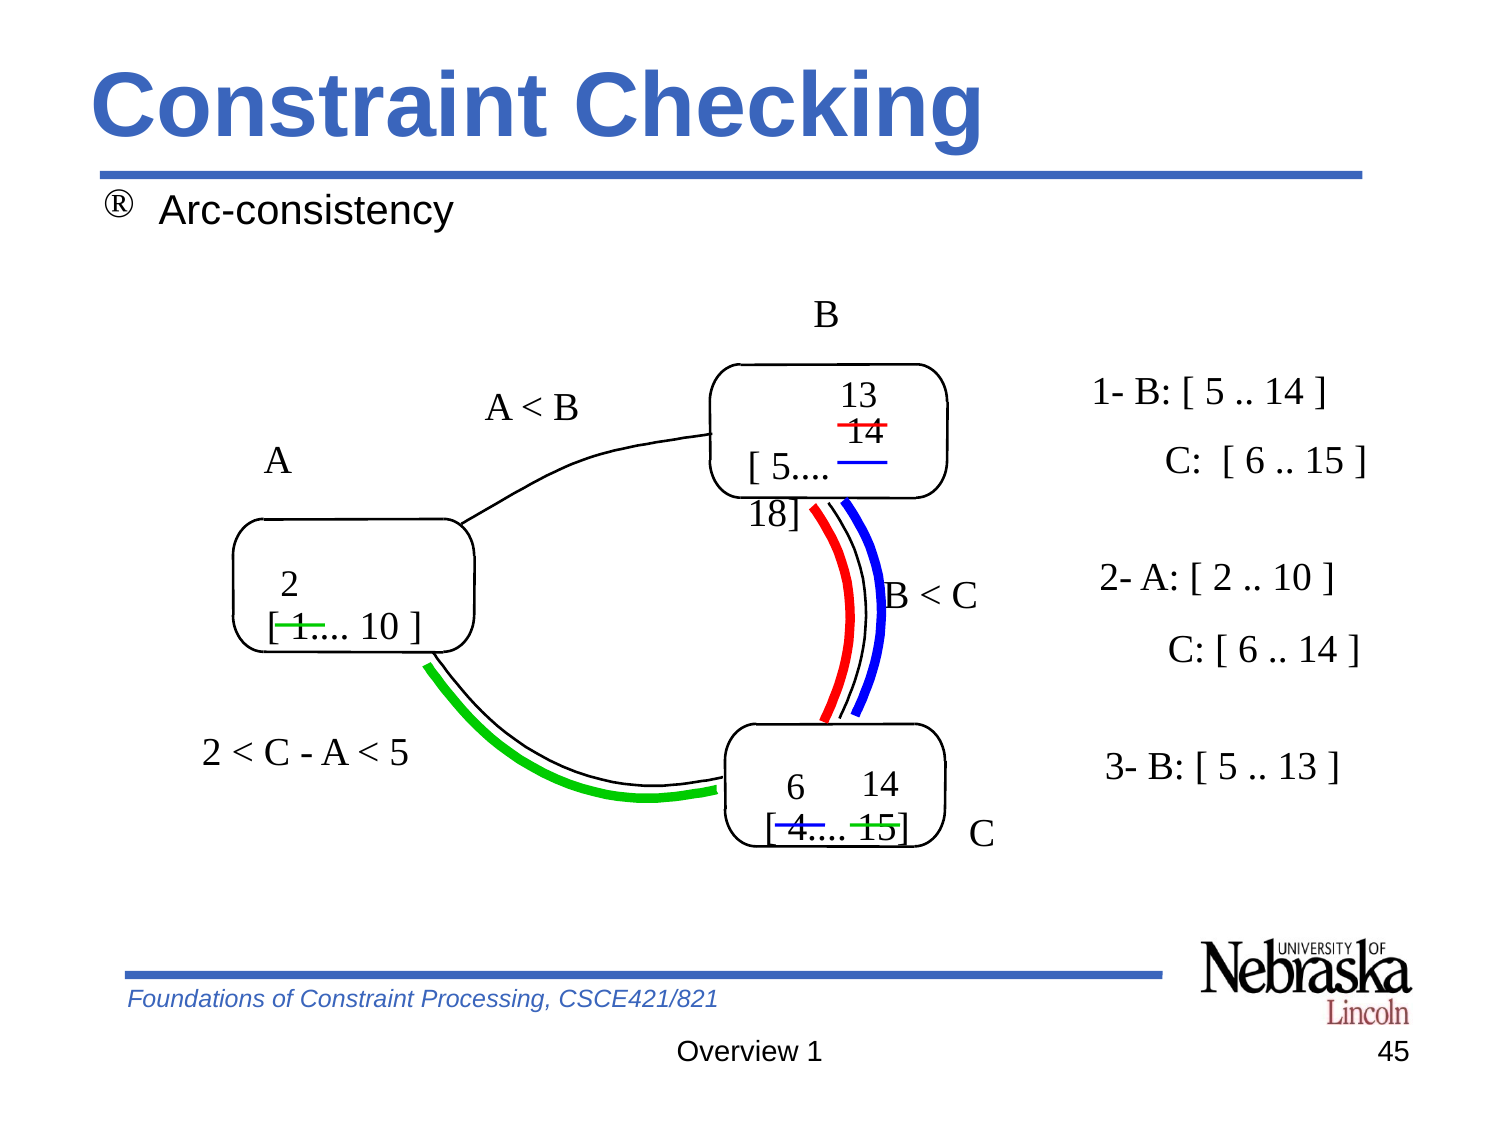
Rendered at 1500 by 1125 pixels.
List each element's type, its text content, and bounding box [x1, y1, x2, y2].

text_box 2 < C - A < 5 [201, 726, 410, 774]
text_box [812, 506, 851, 722]
text_box [233, 518, 264, 556]
text_box [838, 639, 853, 719]
text_box [843, 500, 882, 716]
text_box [846, 751, 977, 826]
text_box [914, 723, 944, 749]
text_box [824, 362, 962, 426]
text_box [709, 460, 741, 498]
text_box [461, 433, 713, 524]
text_box [914, 834, 938, 847]
text_box [233, 614, 264, 652]
picture [1200, 980, 1413, 1024]
text_box [828, 502, 847, 577]
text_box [1098, 550, 1361, 671]
text_box [725, 809, 757, 847]
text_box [265, 551, 402, 626]
text_box [443, 614, 475, 652]
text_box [1091, 364, 1368, 482]
title Constraint Checking [75, 37, 1425, 163]
text_box [ 1.... 10 ] [266, 599, 423, 648]
footer Overview 1 [512, 1024, 988, 1103]
text_box B < C [883, 569, 978, 617]
text_box 3- B: [ 5 .. 13 ] [1104, 739, 1341, 788]
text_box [771, 754, 842, 826]
text_box B [813, 287, 840, 335]
text_box [709, 364, 741, 402]
text_box A < B [484, 380, 580, 428]
slide_number 45 [1074, 1024, 1426, 1103]
text_box [426, 664, 717, 799]
list Arc-consistency [87, 174, 1438, 980]
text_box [830, 398, 968, 463]
text_box [725, 723, 757, 761]
text_box A [263, 433, 293, 482]
text_box [432, 651, 723, 782]
text_box [ 5.... 18] [747, 439, 893, 535]
text_box [ 4.... 15] [764, 800, 911, 849]
text_box C [969, 806, 996, 854]
text_box [443, 518, 475, 556]
text_box [916, 472, 946, 498]
